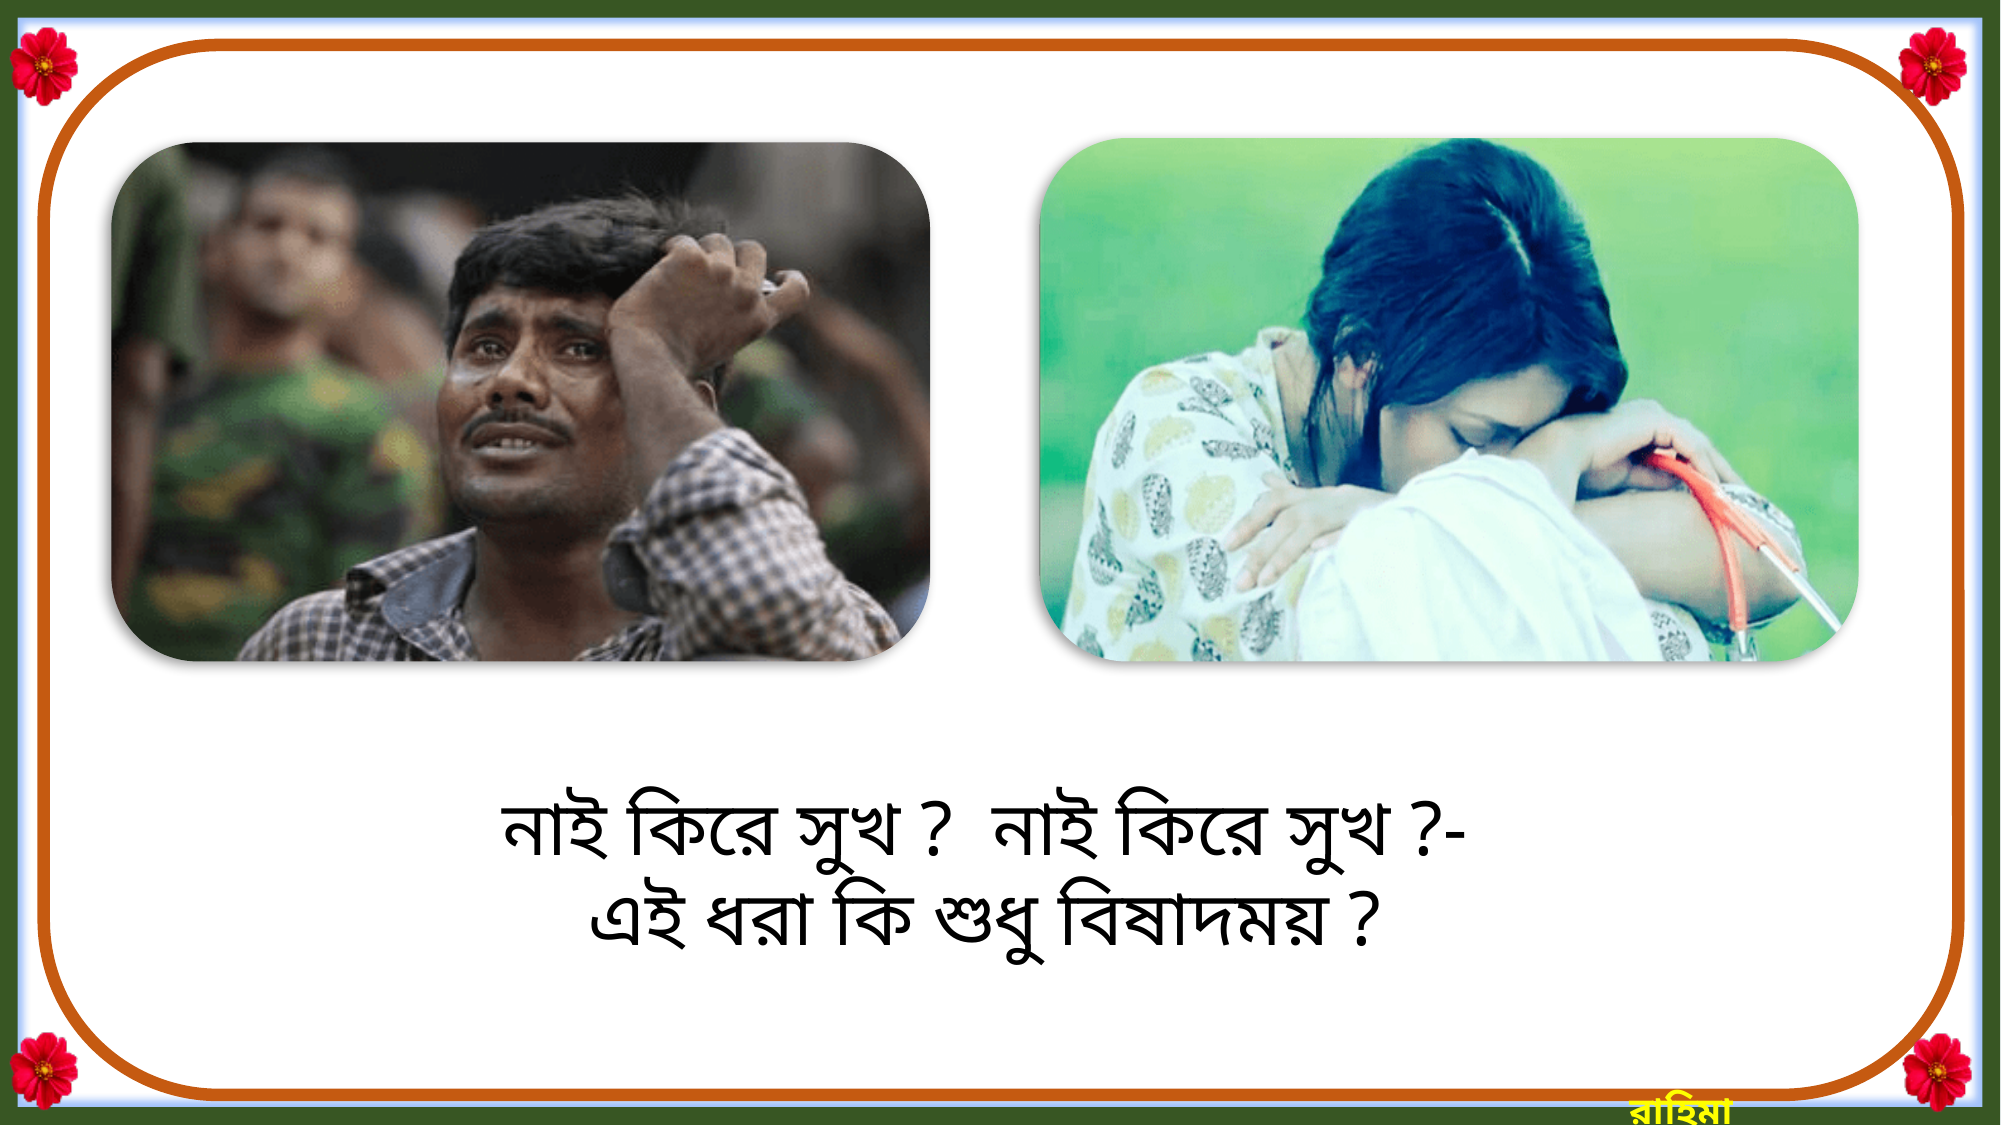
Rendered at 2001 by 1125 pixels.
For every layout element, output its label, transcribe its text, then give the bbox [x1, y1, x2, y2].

picture [1891, 23, 1975, 111]
text_box নাই কিরে সুখ ? নাই কিরে সুখ ?- এই ধরা কি শুধু বিষাদময় ? [485, 772, 1485, 1013]
picture [1895, 1029, 1980, 1117]
picture [111, 142, 931, 662]
picture [1039, 137, 1859, 662]
picture [2, 23, 86, 111]
picture [2, 1028, 86, 1115]
